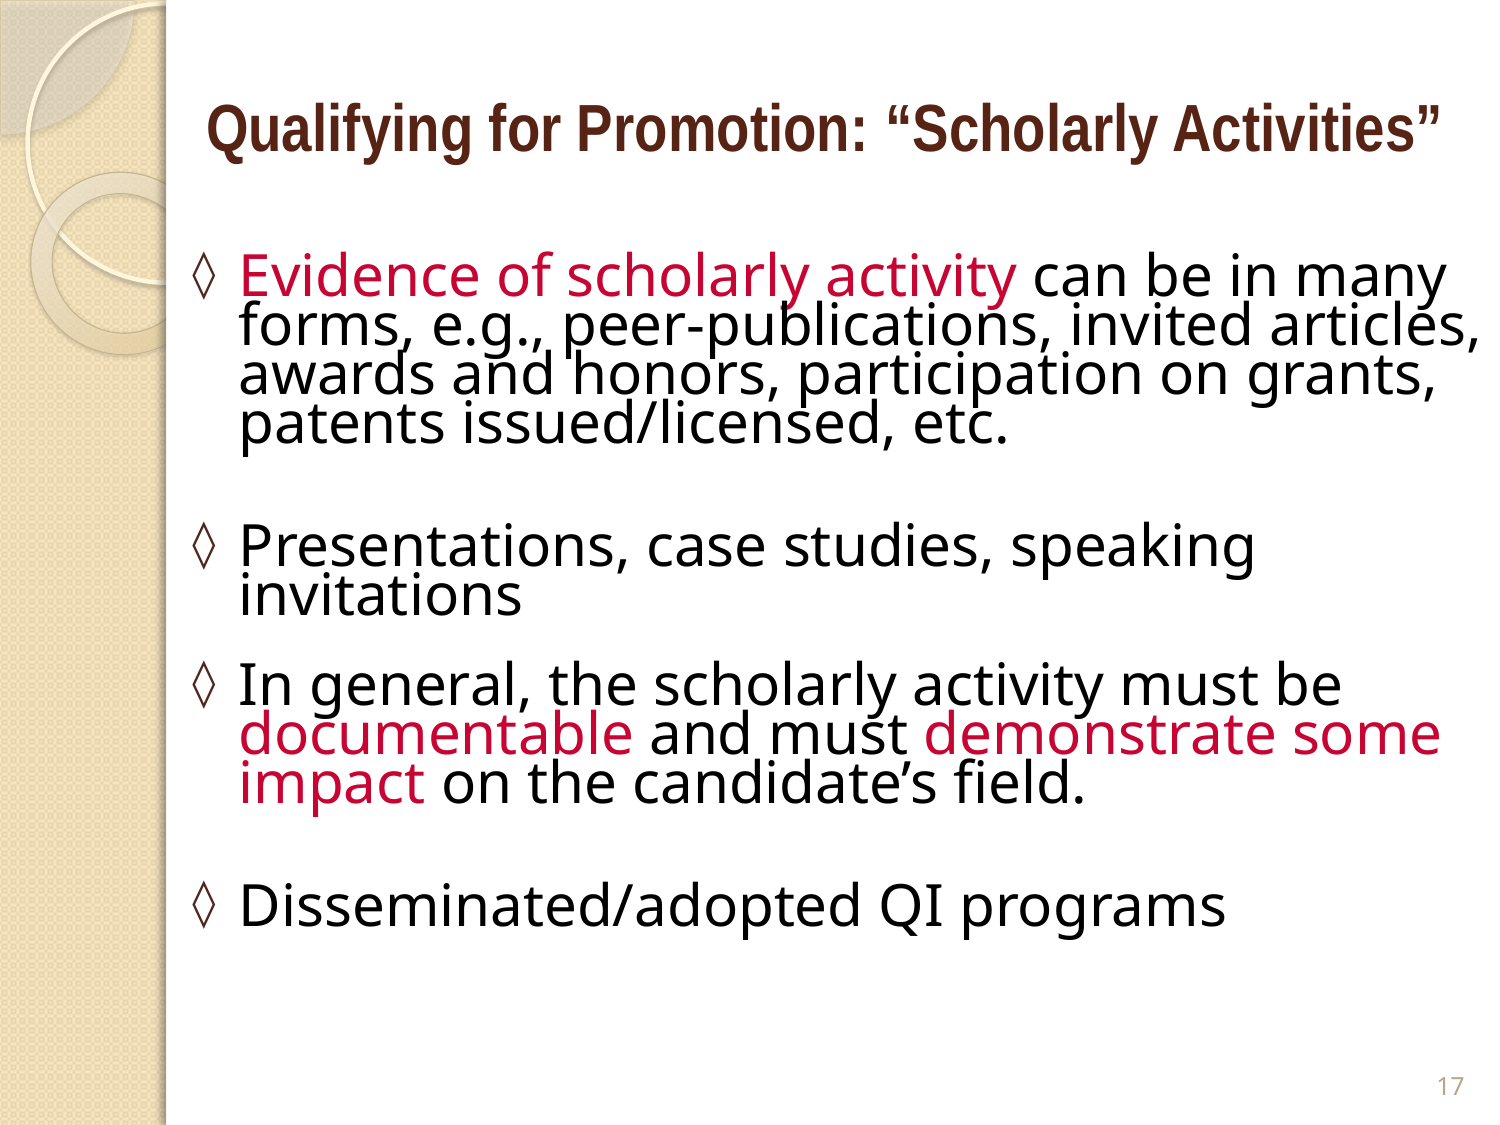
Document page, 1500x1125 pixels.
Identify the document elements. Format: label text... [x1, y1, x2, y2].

list Evidence of scholarly activity can be in many forms, e.g., peer-publications, invited articles, awards and honors, participation on grants, patents issued/licensed, etc. Presentations, case studies, speaking invitations In general, the scholarly activity must be documentable and must demonstrate some impact on the candidate’s field. Disseminated/adopted QI programs [163, 249, 1500, 1061]
title Qualifying for Promotion: “Scholarly Activities” [150, 75, 1500, 175]
slide_number 17 [1413, 1034, 1488, 1113]
